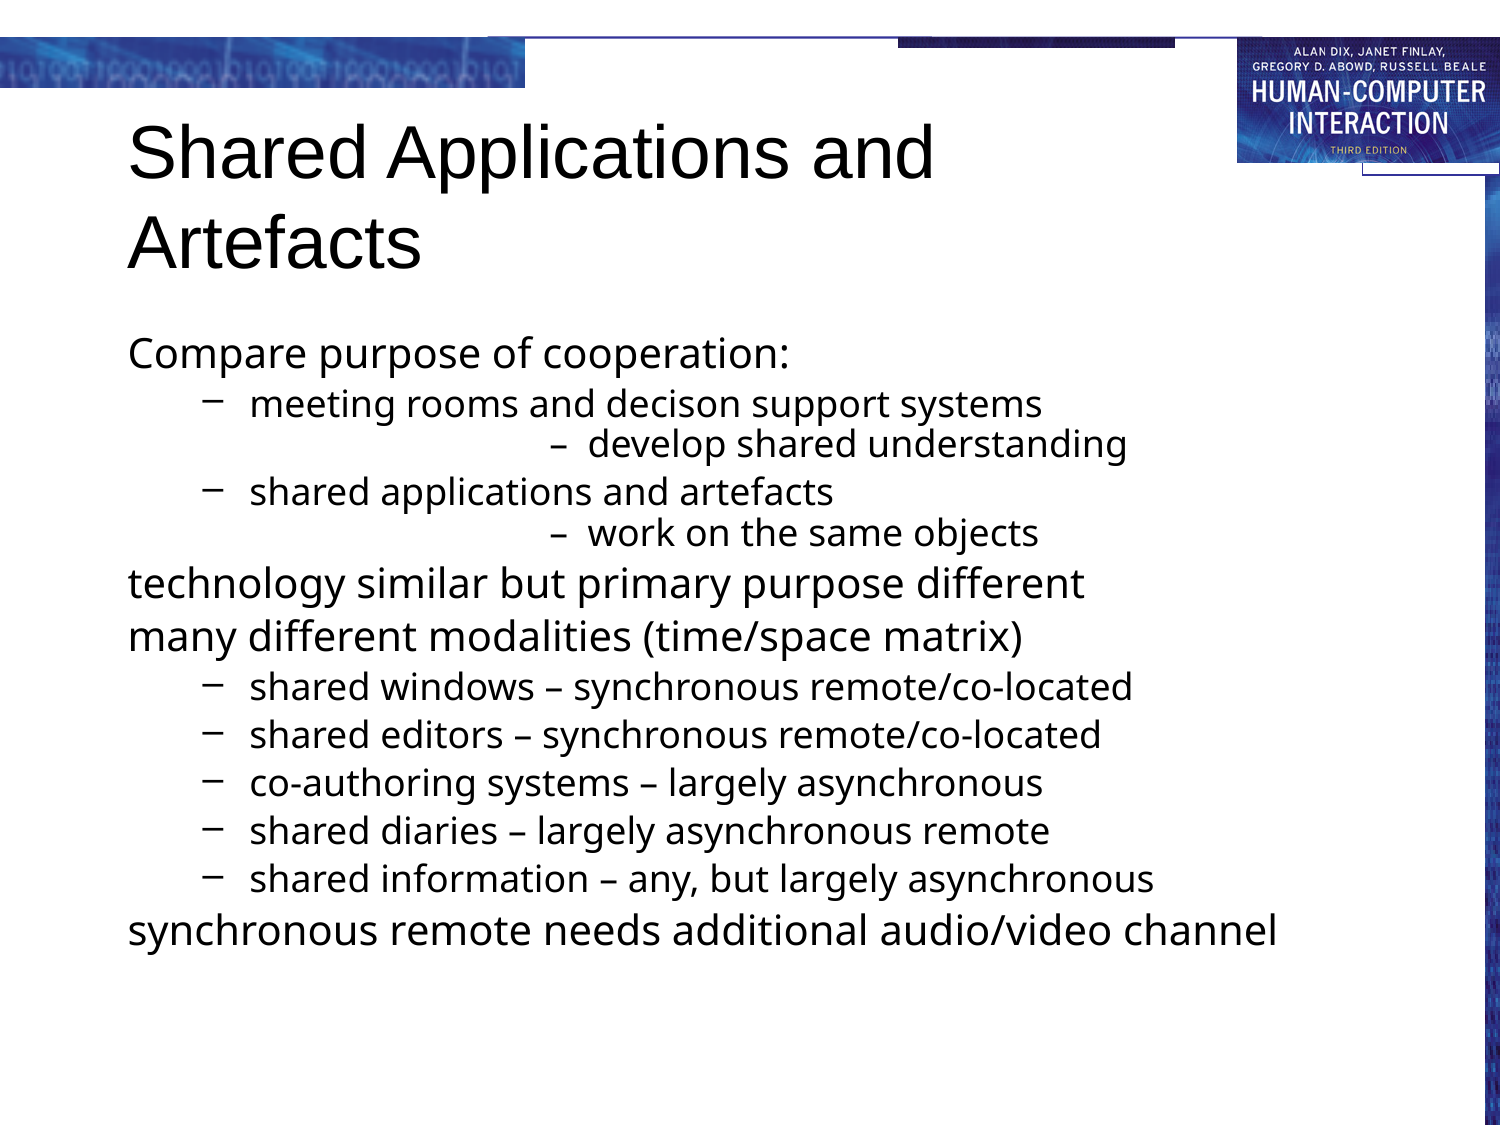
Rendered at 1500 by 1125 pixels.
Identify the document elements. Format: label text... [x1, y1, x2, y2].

picture [898, 37, 1175, 48]
picture [1237, 37, 1500, 163]
title Shared Applications and Artefacts [112, 99, 1238, 288]
list Compare purpose of cooperation: meeting rooms and decison support systems – develop shared understanding shared applications and artefacts – work on the same objects technology similar but primary purpose different many different modalities (time/space matrix) shared windows – synchronous remote/co-located shared editors – synchronous remote/co-located co-authoring systems – largely asynchronous shared diaries – largely asynchronous remote shared information – any, but largely asynchronous synchronous remote needs additional audio/video channel [112, 324, 1388, 1000]
picture [1485, 176, 1500, 1125]
picture [0, 37, 525, 88]
